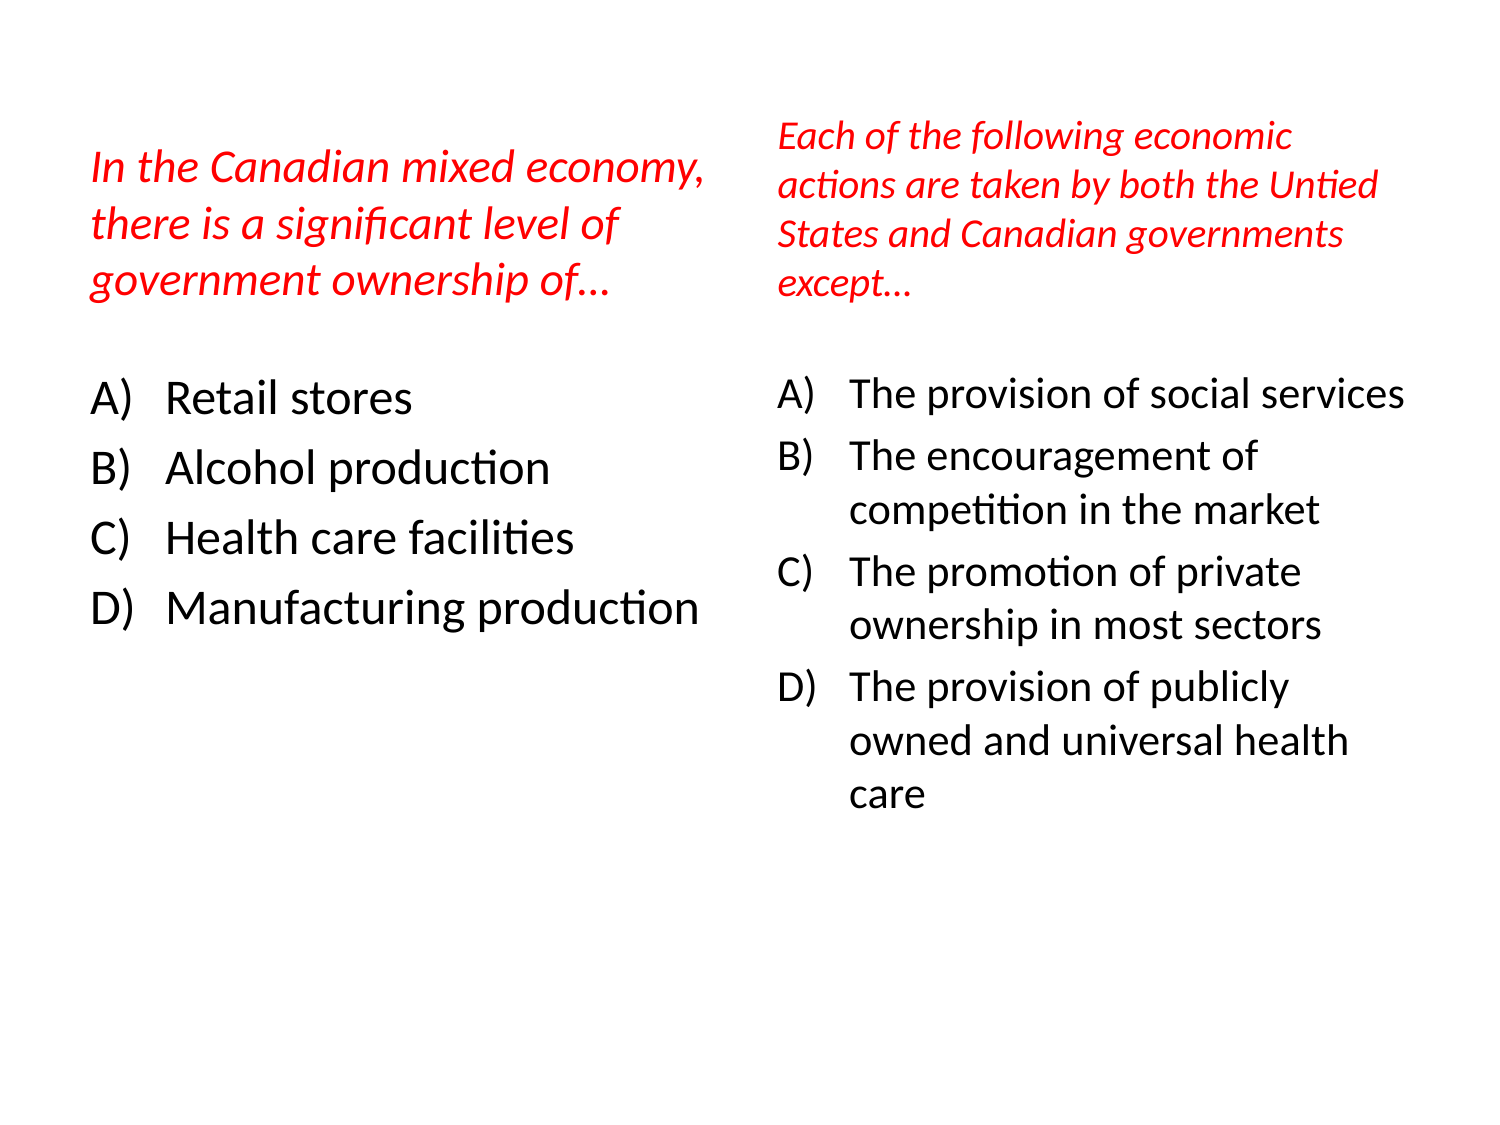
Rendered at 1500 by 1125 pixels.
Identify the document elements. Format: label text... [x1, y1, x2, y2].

list Retail stores Alcohol production Health care facilities Manufacturing production [75, 356, 738, 713]
list In the Canadian mixed economy, there is a significant level of government ownership of… [75, 125, 738, 313]
list Each of the following economic actions are taken by both the Untied States and Canadian governments except… [762, 99, 1426, 313]
list The provision of social services The encouragement of competition in the market The promotion of private ownership in most sectors The provision of publicly owned and universal health care [761, 356, 1425, 875]
